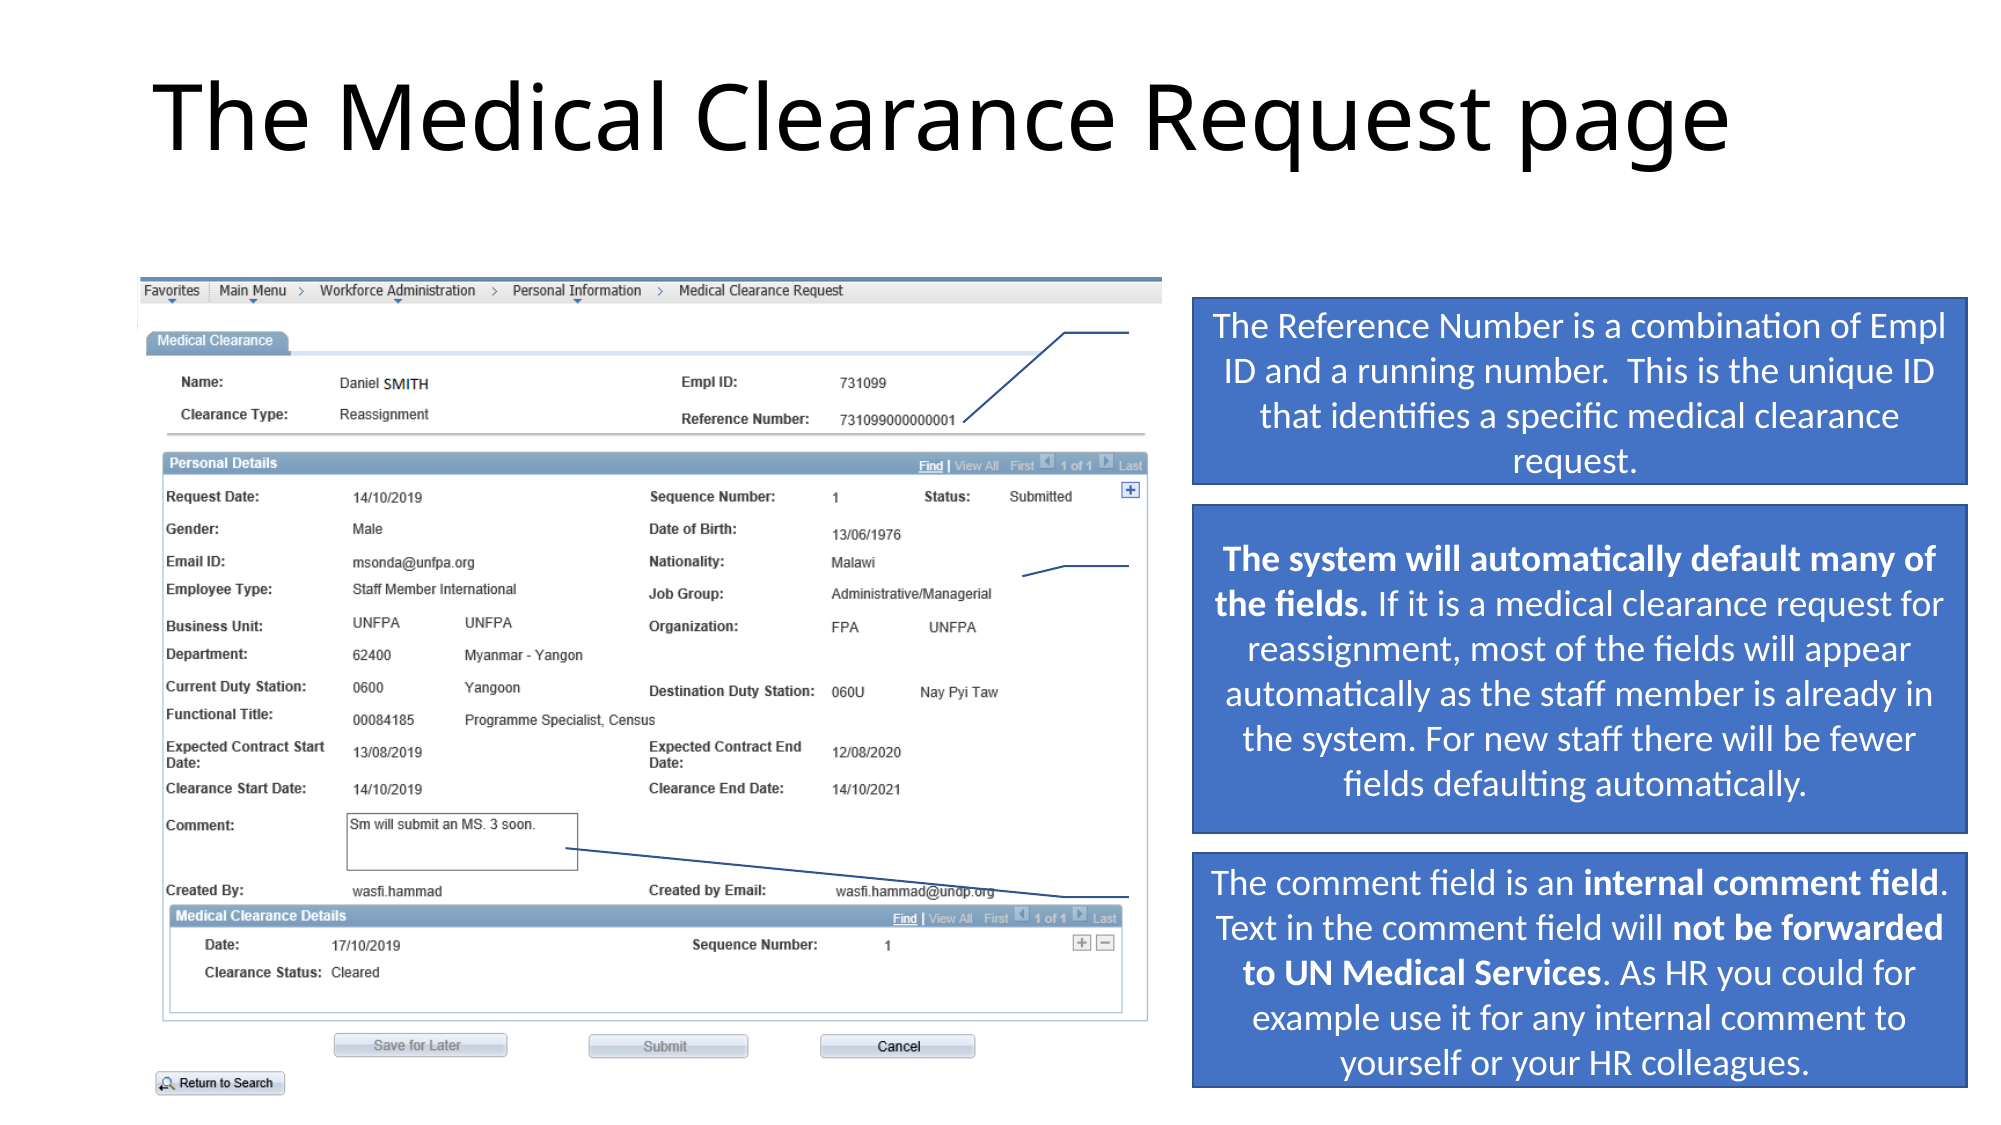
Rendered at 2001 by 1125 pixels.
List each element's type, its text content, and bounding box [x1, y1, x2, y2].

picture [137, 277, 1162, 1100]
text_box The system will automatically default many of the fields. If it is a medical clearance request for reassignment, most of the fields will appear automatically as the staff member is already in the system. For new staff there will be fewer fields defaulting automatically. [1192, 504, 1968, 834]
text_box The comment field is an internal comment field. Text in the comment field will not be forwarded to UN Medical Services. As HR you could for example use it for any internal comment to yourself or your HR colleagues. [1192, 852, 1968, 1088]
text_box The Reference Number is a combination of Empl ID and a running number. This is the unique ID that identifies a specific medical clearance request. [1192, 297, 1968, 485]
title The Medical Clearance Request page [137, 59, 1863, 182]
